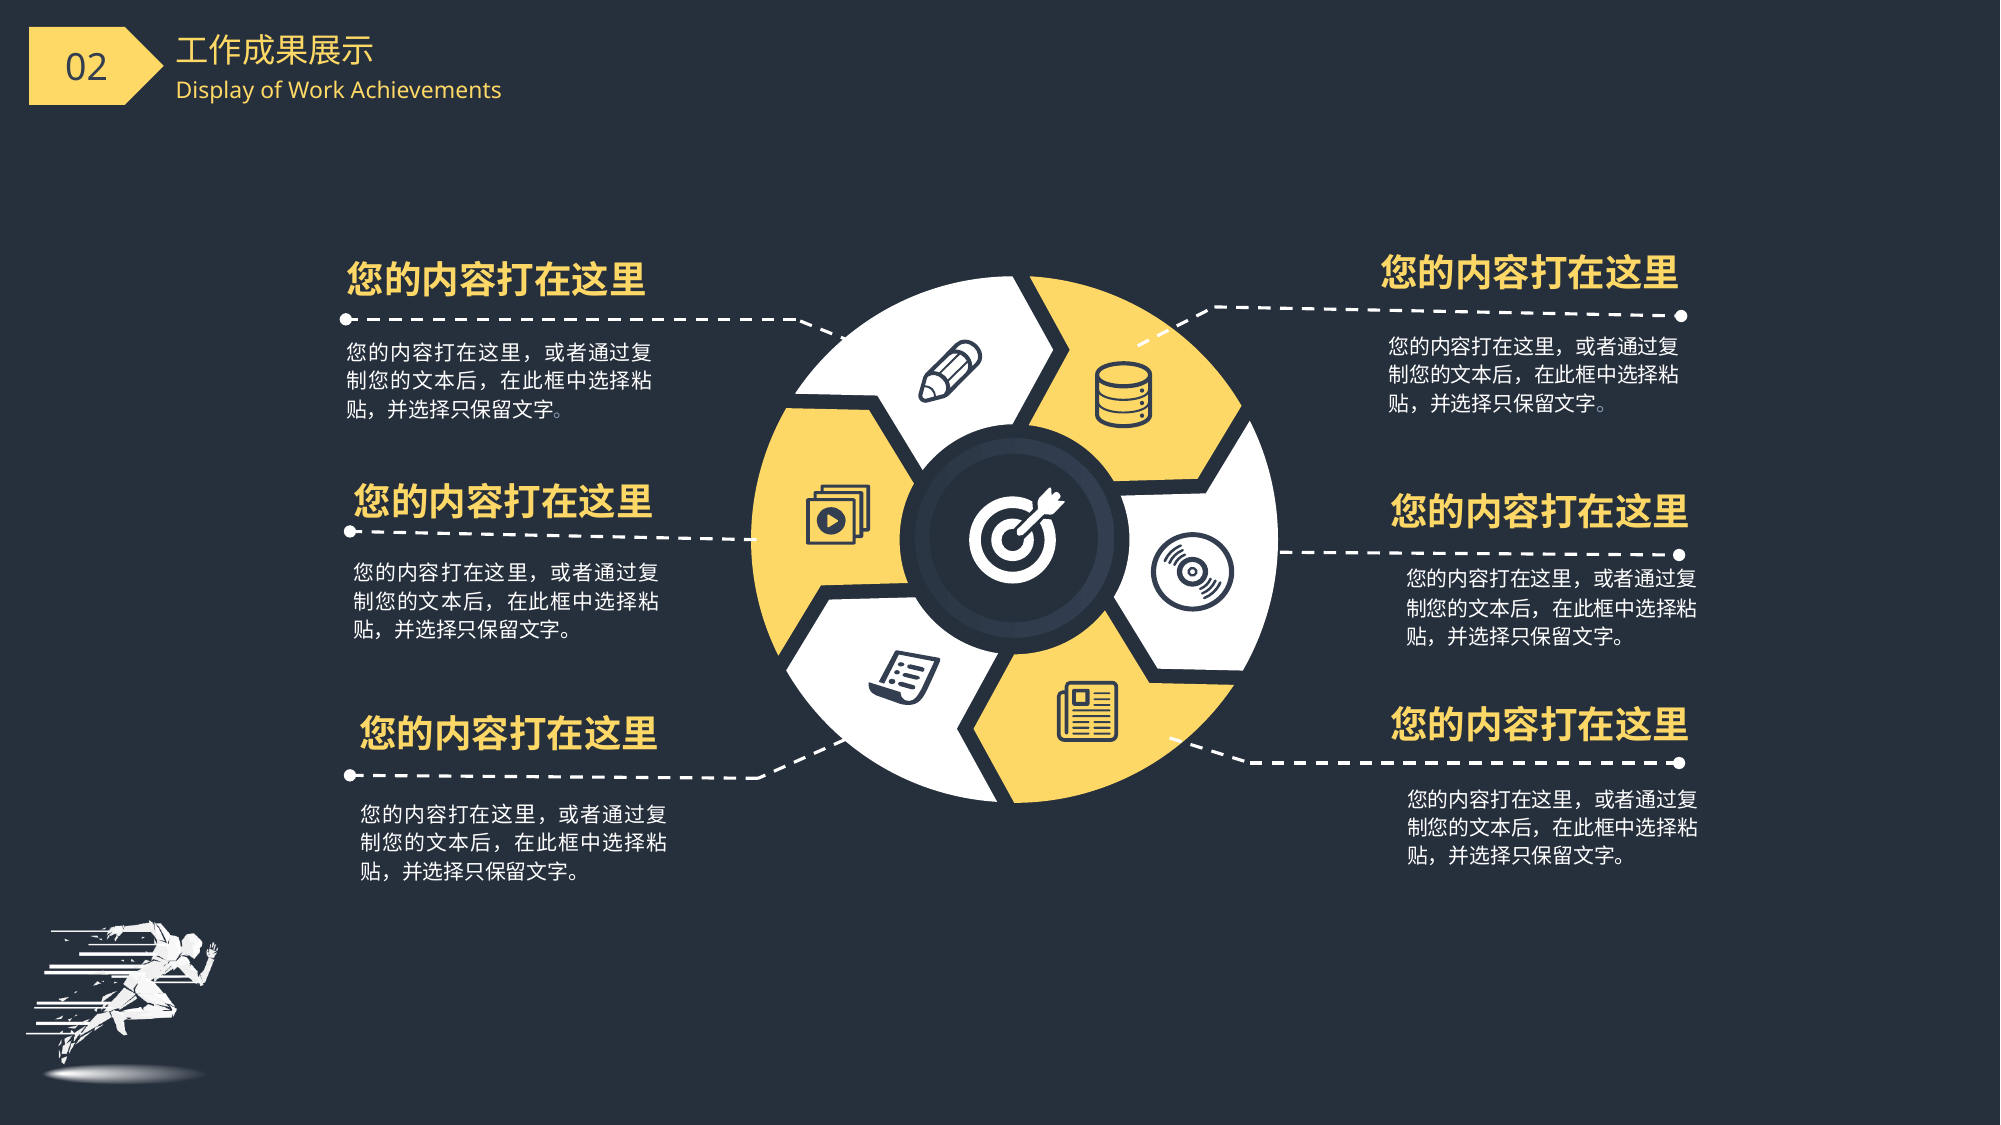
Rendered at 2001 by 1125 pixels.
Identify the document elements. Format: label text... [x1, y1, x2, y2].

text_box 您的内容打在这里，或者通过复制您的文本后，在此框中选择粘贴，并选择只保留文字。 [345, 789, 682, 891]
title 工作成果展示 [160, 26, 619, 71]
text_box 您的内容打在这里，或者通过复制您的文本后，在此框中选择粘贴，并选择只保留文字。 [331, 359, 668, 429]
list Display of Work Achievements [160, 71, 619, 105]
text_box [1169, 694, 1708, 763]
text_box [751, 276, 1279, 803]
text_box 您的内容打在这里，或者通过复制您的文本后，在此框中选择粘贴，并选择只保留文字。 [338, 549, 675, 650]
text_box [866, 649, 941, 705]
text_box 您的内容打在这里，或者通过复制您的文本后，在此框中选择粘贴，并选择只保留文字。 [1373, 346, 1697, 423]
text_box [342, 702, 846, 779]
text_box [330, 249, 894, 359]
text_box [1094, 361, 1153, 429]
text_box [337, 470, 757, 540]
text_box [1056, 680, 1119, 742]
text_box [1137, 241, 1698, 346]
text_box 您的内容打在这里，或者通过复制您的文本后，在此框中选择粘贴，并选择只保留文字。 [1392, 775, 1729, 876]
text_box 您的内容打在这里，或者通过复制您的文本后，在此框中选择粘贴，并选择只保留文字。 [1391, 554, 1725, 657]
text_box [1257, 480, 1708, 556]
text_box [914, 438, 1115, 638]
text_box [1145, 526, 1240, 617]
